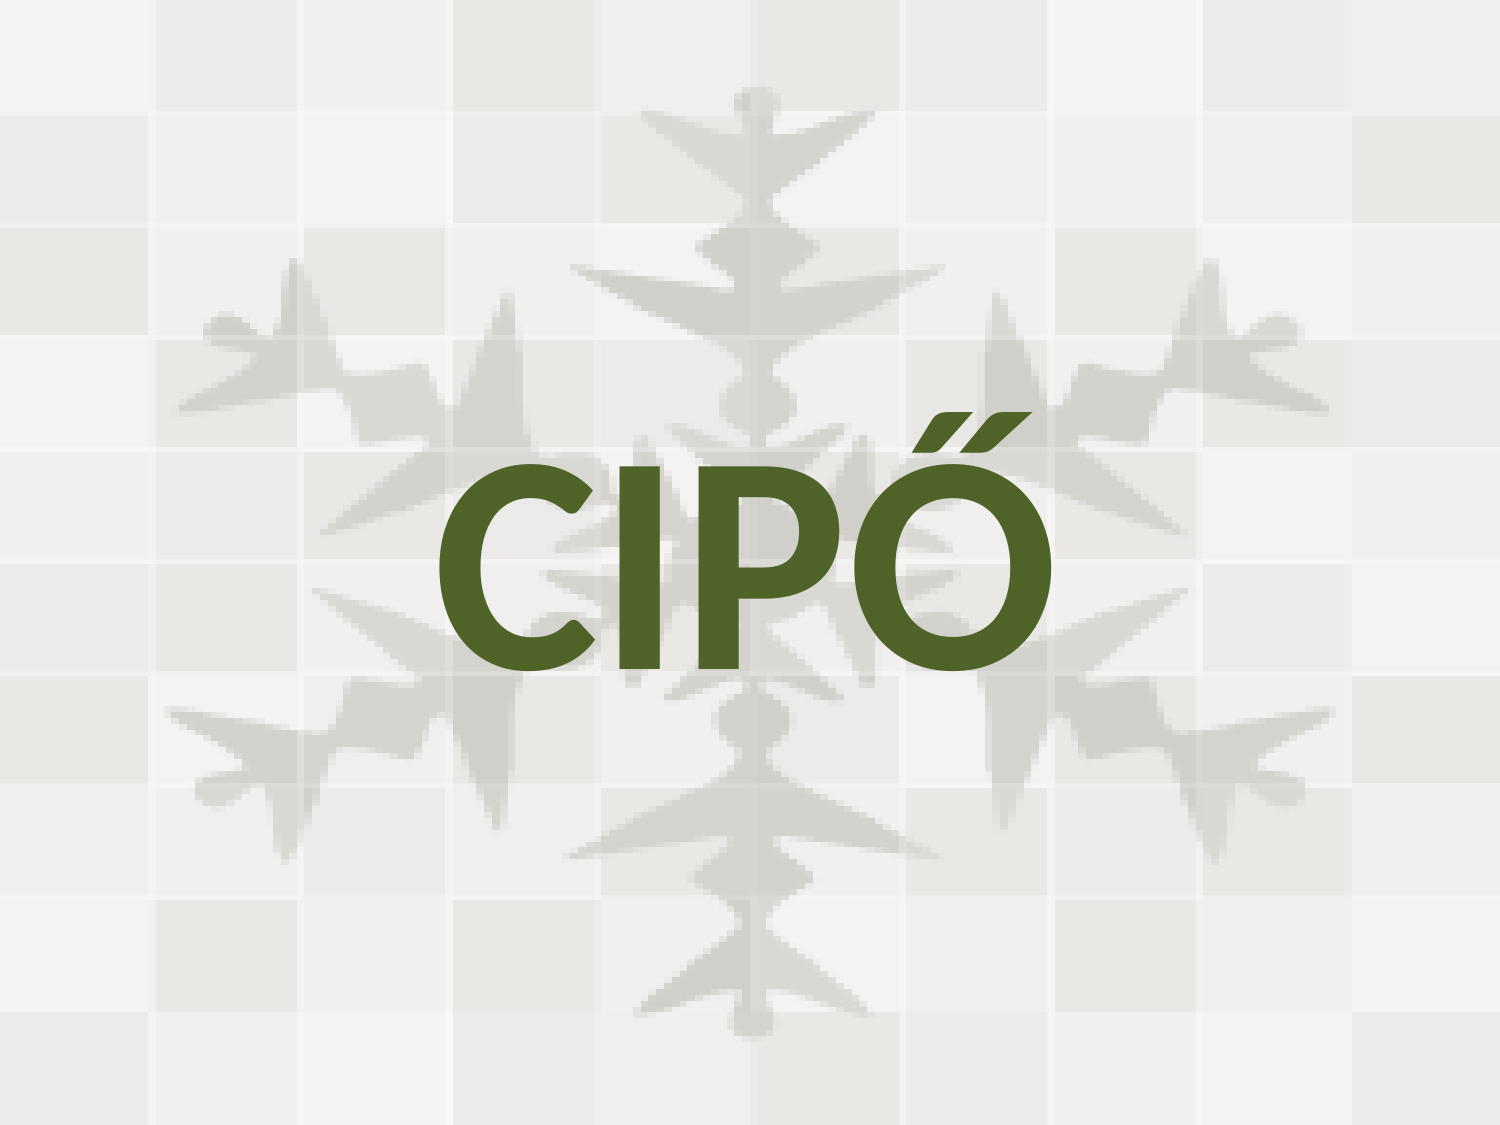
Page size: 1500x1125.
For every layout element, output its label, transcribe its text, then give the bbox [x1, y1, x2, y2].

text_box CIPŐ [418, 349, 1075, 740]
